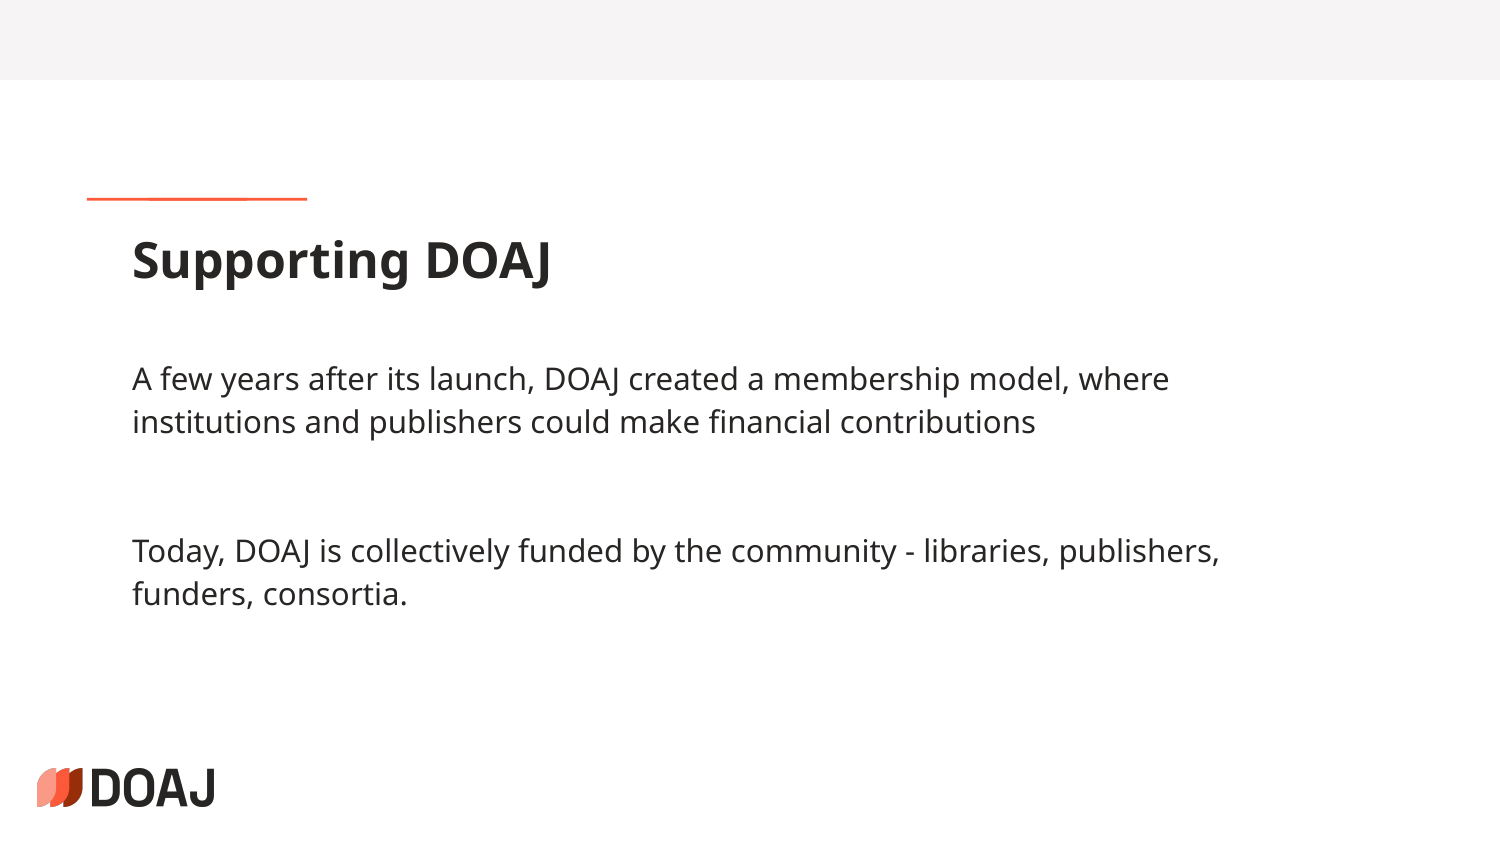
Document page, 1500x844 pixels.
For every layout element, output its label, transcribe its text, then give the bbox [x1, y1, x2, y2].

picture [37, 768, 214, 807]
title Supporting DOAJ [119, 216, 1381, 305]
list A few years after its launch, DOAJ created a membership model, where institutions and publishers could make financial contributions Today, DOAJ is collectively funded by the community - libraries, publishers, funders, consortia. [119, 341, 1300, 712]
